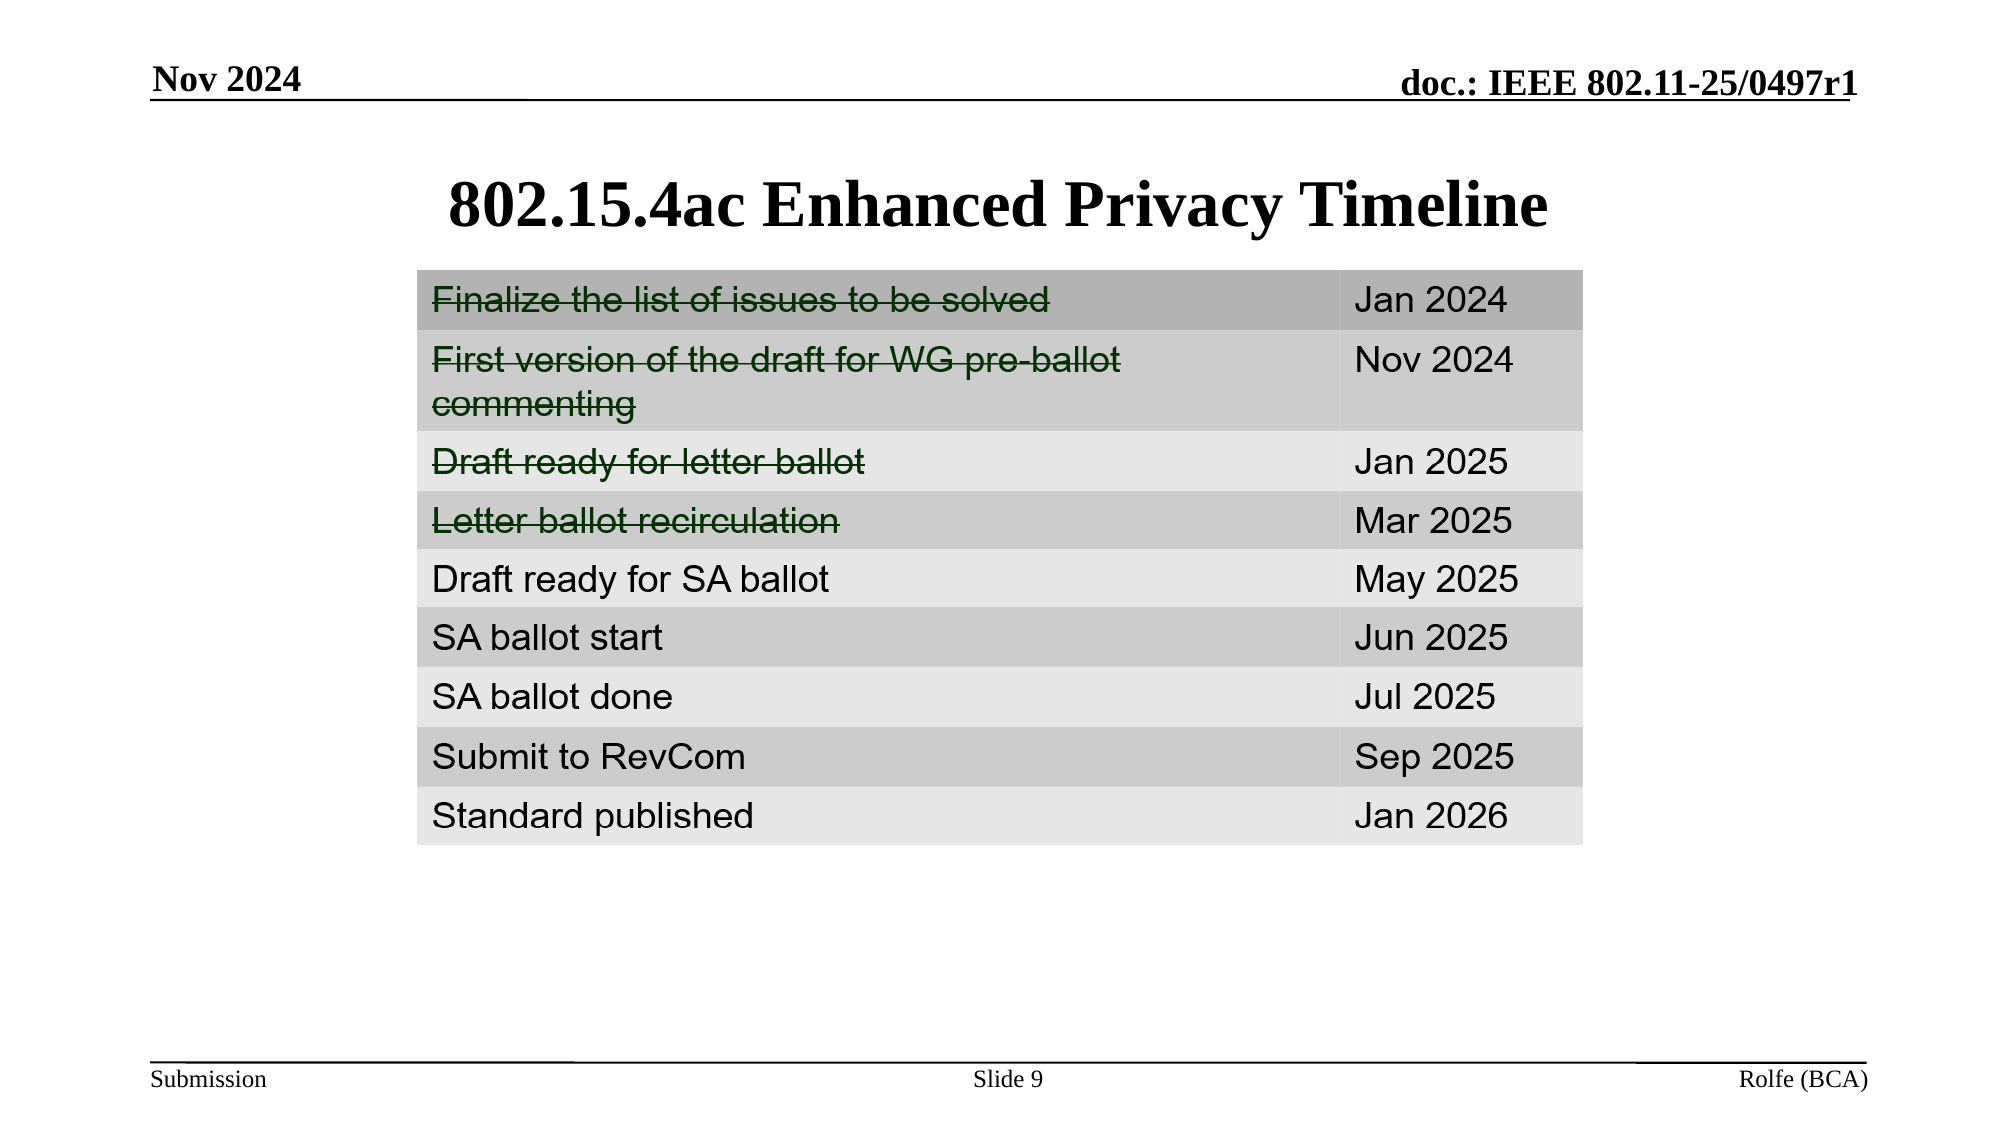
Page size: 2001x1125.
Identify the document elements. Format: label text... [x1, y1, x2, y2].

picture [416, 265, 1584, 860]
slide_number Slide 9 [950, 1061, 1067, 1123]
title 802.15.4ac Enhanced Privacy Timeline [149, 112, 1850, 288]
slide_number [152, 54, 563, 100]
footer Rolfe (BCA) [1171, 1061, 1869, 1093]
